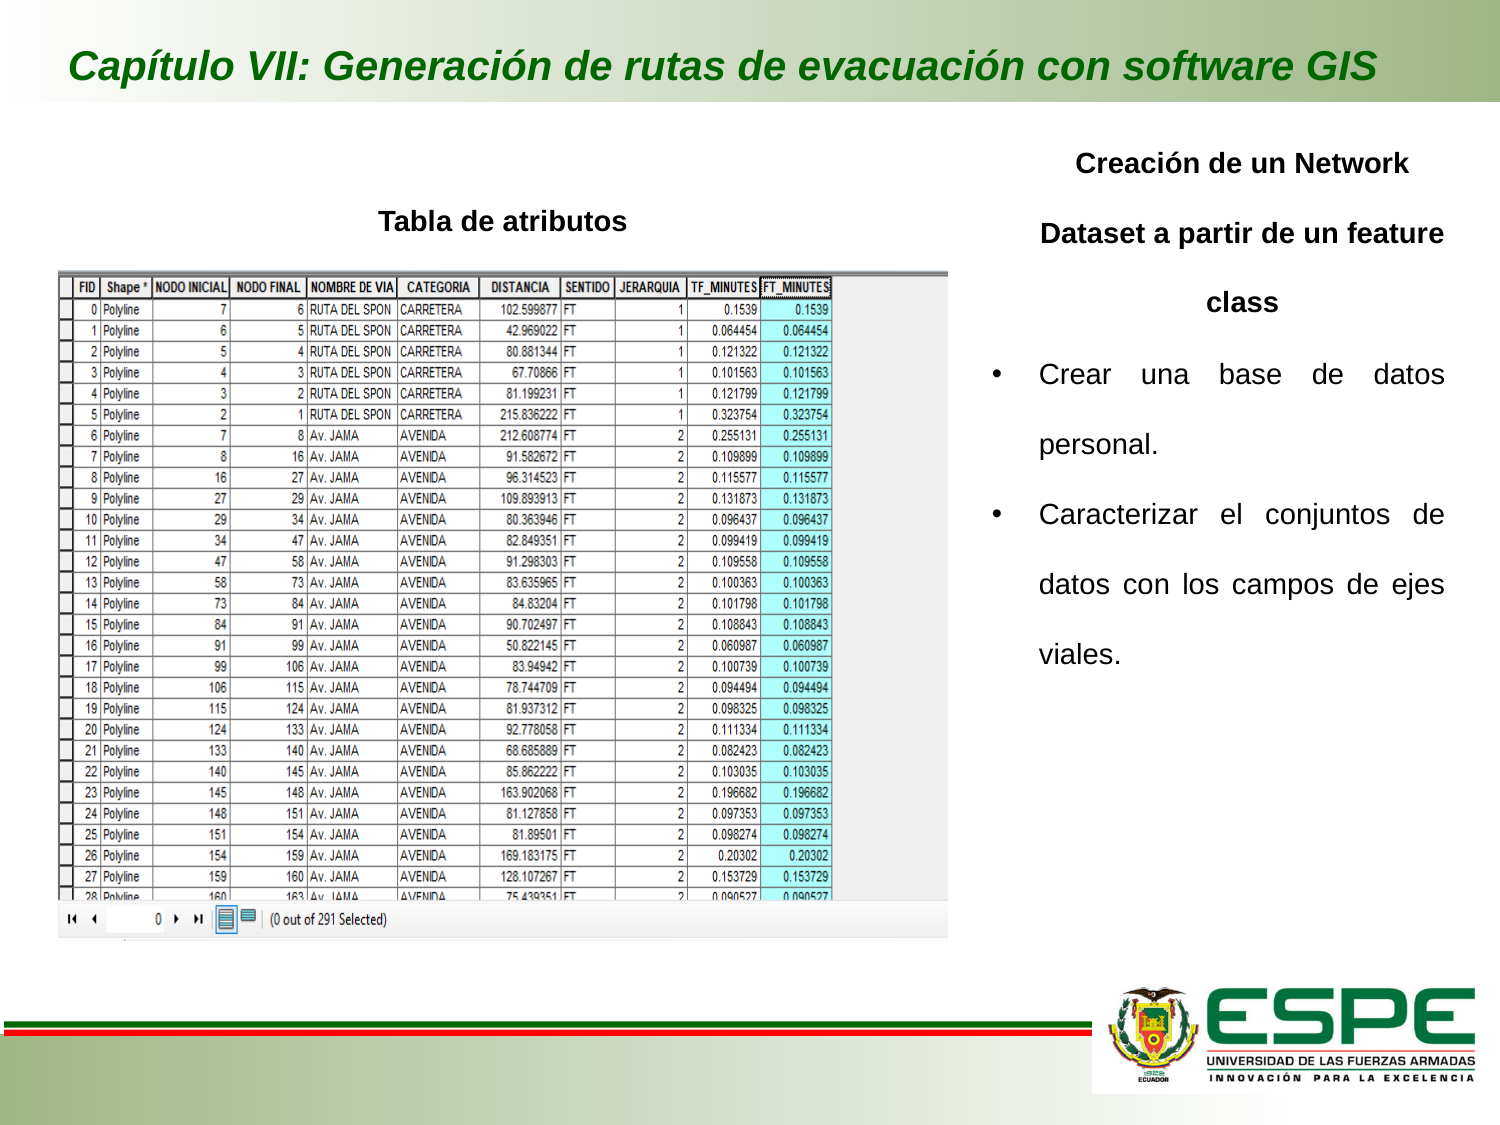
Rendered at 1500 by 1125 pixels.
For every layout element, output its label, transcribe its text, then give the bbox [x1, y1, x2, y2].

picture [57, 270, 949, 941]
text_box Creación de un Network Dataset a partir de un feature class [1021, 101, 1464, 327]
picture [1092, 975, 1483, 1095]
text_box Tabla de atributos [127, 159, 878, 245]
title Capítulo VII: Generación de rutas de evacuación con software GIS [53, 31, 1404, 84]
text_box Crear una base de datos personal. Caracterizar el conjuntos de datos con los campos de ejes viales. [977, 313, 1461, 678]
